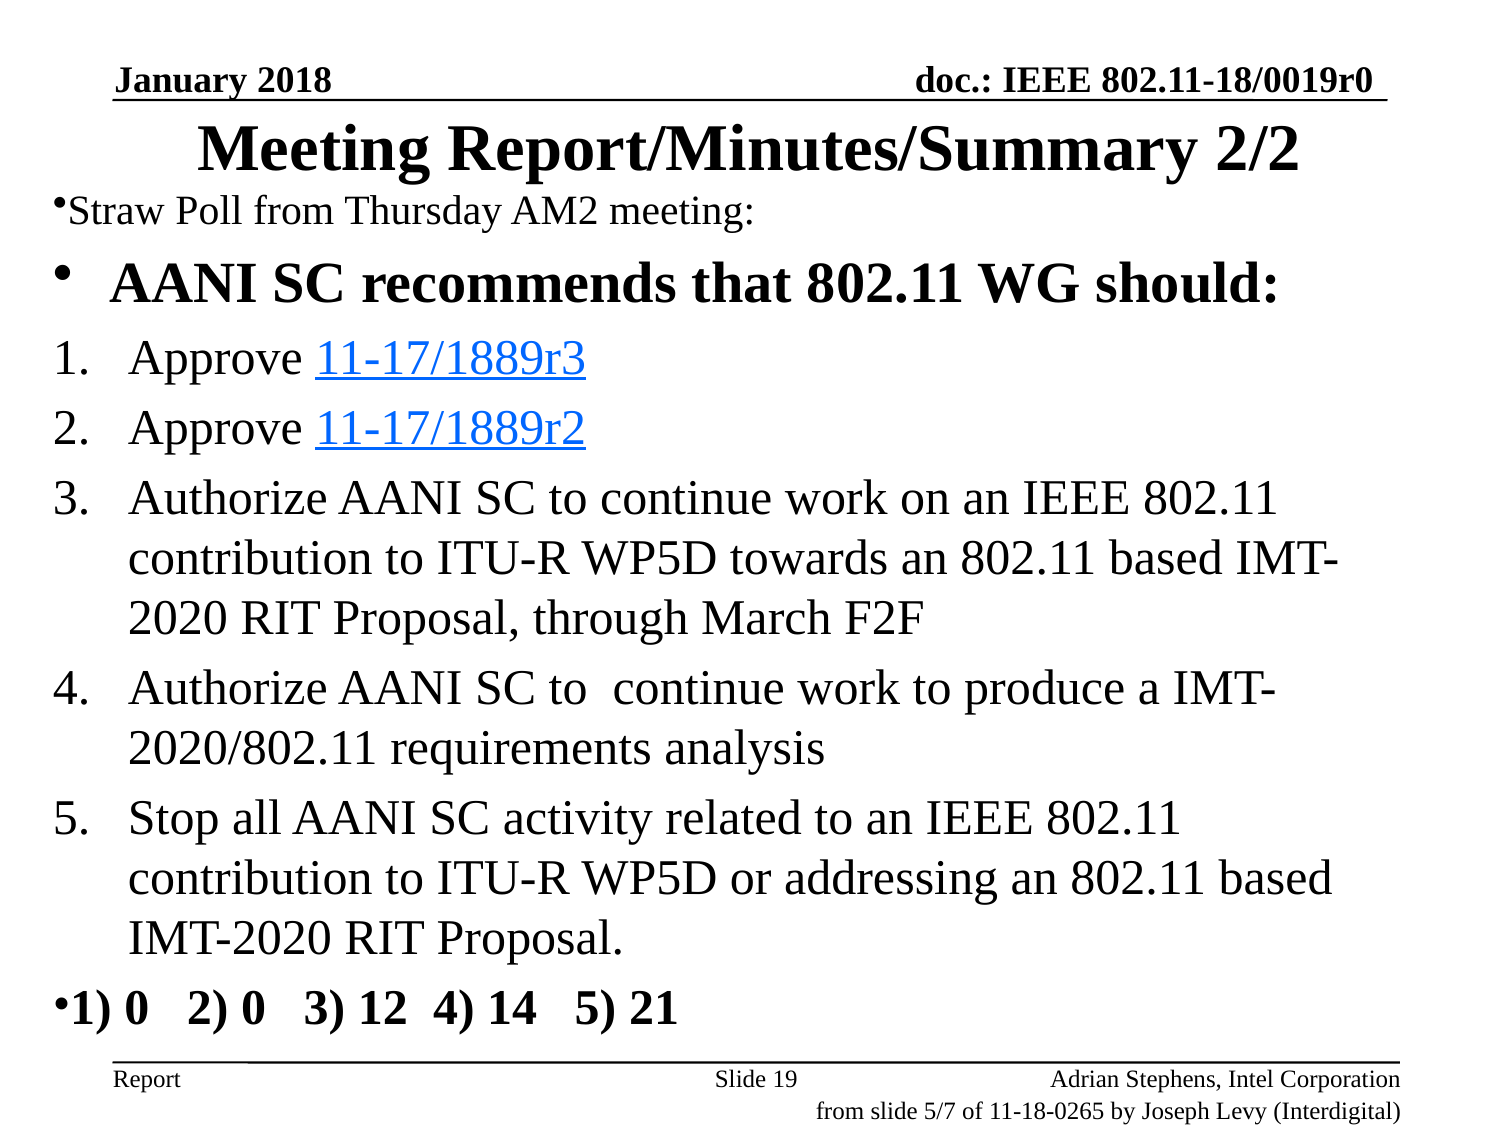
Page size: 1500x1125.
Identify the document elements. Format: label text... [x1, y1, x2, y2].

footer Adrian Stephens, Intel Corporation [878, 1061, 1402, 1087]
title Meeting Report/Minutes/Summary 2/2 [112, 112, 1388, 174]
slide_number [114, 54, 374, 101]
text_box from slide 5/7 of 11-18-0265 by Joseph Levy (Interdigital) [343, 1087, 1417, 1125]
list Straw Poll from Thursday AM2 meeting: AANI SC recommends that 802.11 WG should: Approve 11-17/1889r3 Approve 11-17/1889r2 Authorize AANI SC to continue work on an IEEE 802.11 contribution to ITU-R WP5D towards an 802.11 based IMT-2020 RIT Proposal, through March F2F Authorize AANI SC to continue work to produce a IMT-2020/802.11 requirements analysis Stop all AANI SC activity related to an IEEE 802.11 contribution to ITU-R WP5D or addressing an 802.11 based IMT-2020 RIT Proposal. 1) 0 2) 0 3) 12 4) 14 5) 21 [37, 174, 1450, 1063]
slide_number Slide 19 [711, 1061, 801, 1093]
